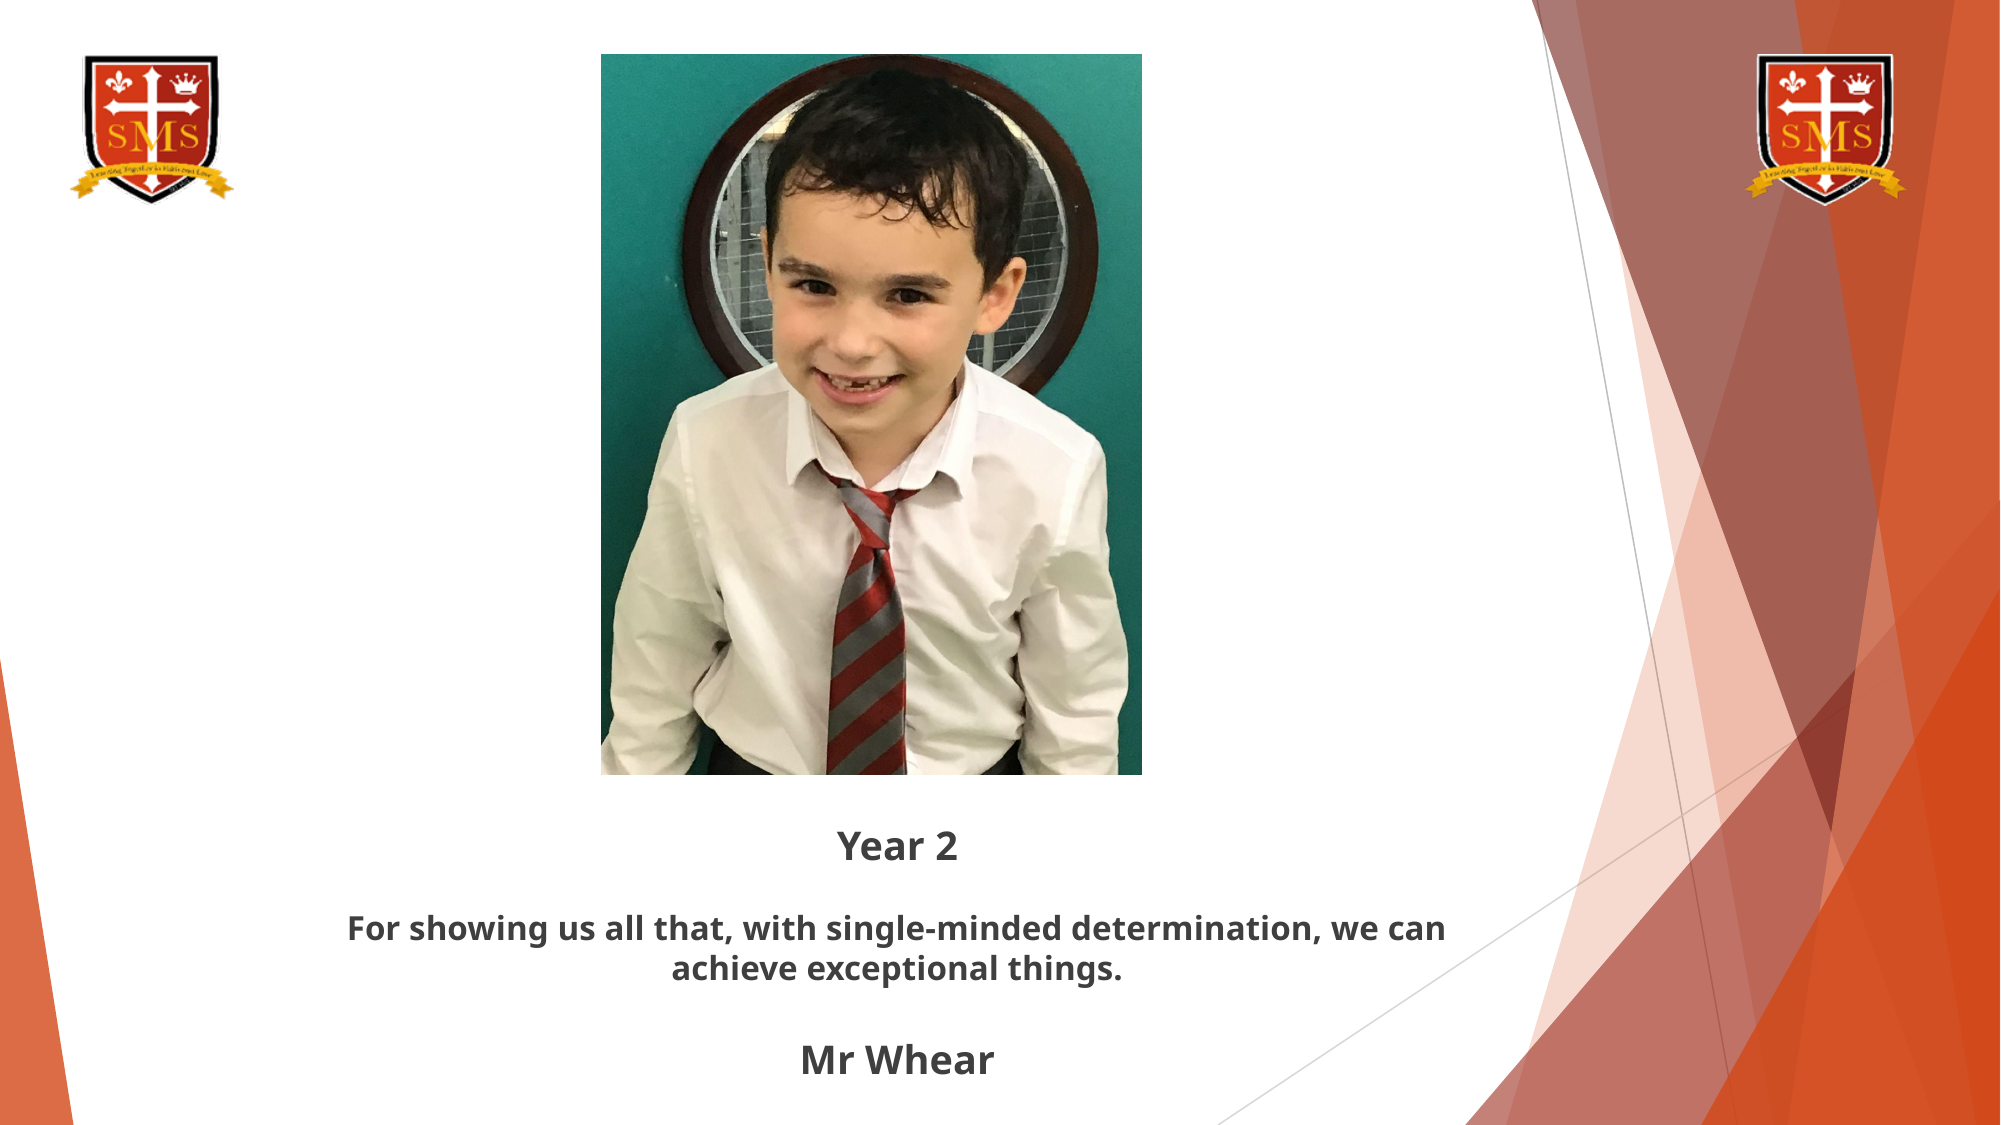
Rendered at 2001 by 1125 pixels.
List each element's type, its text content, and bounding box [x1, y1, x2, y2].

picture [70, 54, 234, 206]
picture [600, 54, 1142, 775]
picture [1743, 54, 1907, 206]
list Year 2 For showing us all that, with single-minded determination, we can achieve exceptional things. Mr Whear [328, 793, 1467, 1097]
